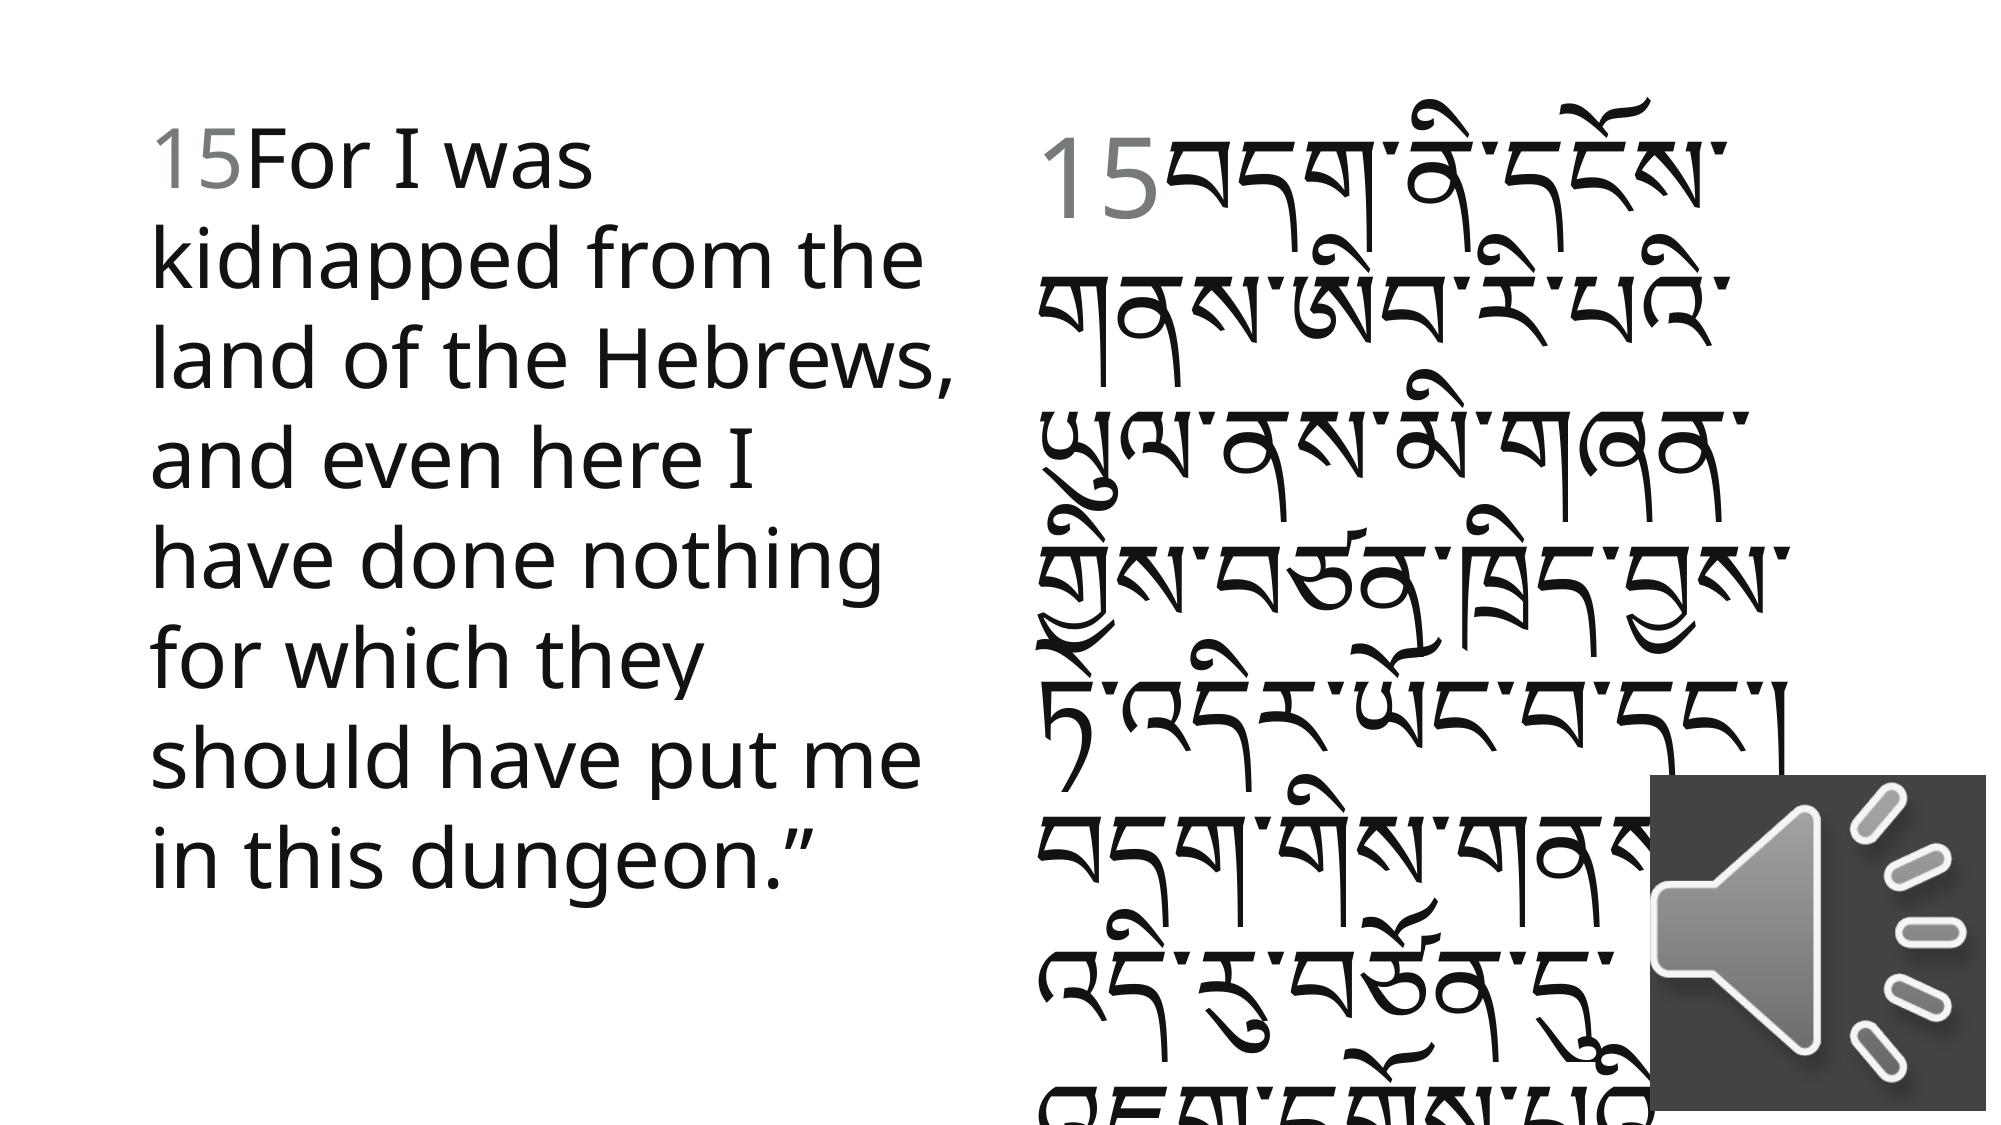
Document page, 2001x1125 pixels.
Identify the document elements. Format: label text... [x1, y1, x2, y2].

picture [1648, 773, 1987, 1112]
text_box 15བདག་ནི་དངོས་གནས་ཨིབ་རི་པའི་ཡུལ་ནས་མི་གཞན་གྱིས་བཙན་ཁྲིད་བྱས་ཏེ་འདིར་ཡོང་བ༌དང༌། བདག་གིས་གནས་འདི་རུ་བཙོན་དུ་འཇུག་དགོས་པའི་ལས་ཅི་ཡང་བྱས་མེད་ཅེས་སྨྲས༌པའོ།། [1019, 98, 1866, 1030]
text_box 15For I was kidnapped from the land of the Hebrews, and even here I have done nothing for which they should have put me in this dungeon.” [134, 98, 981, 1030]
